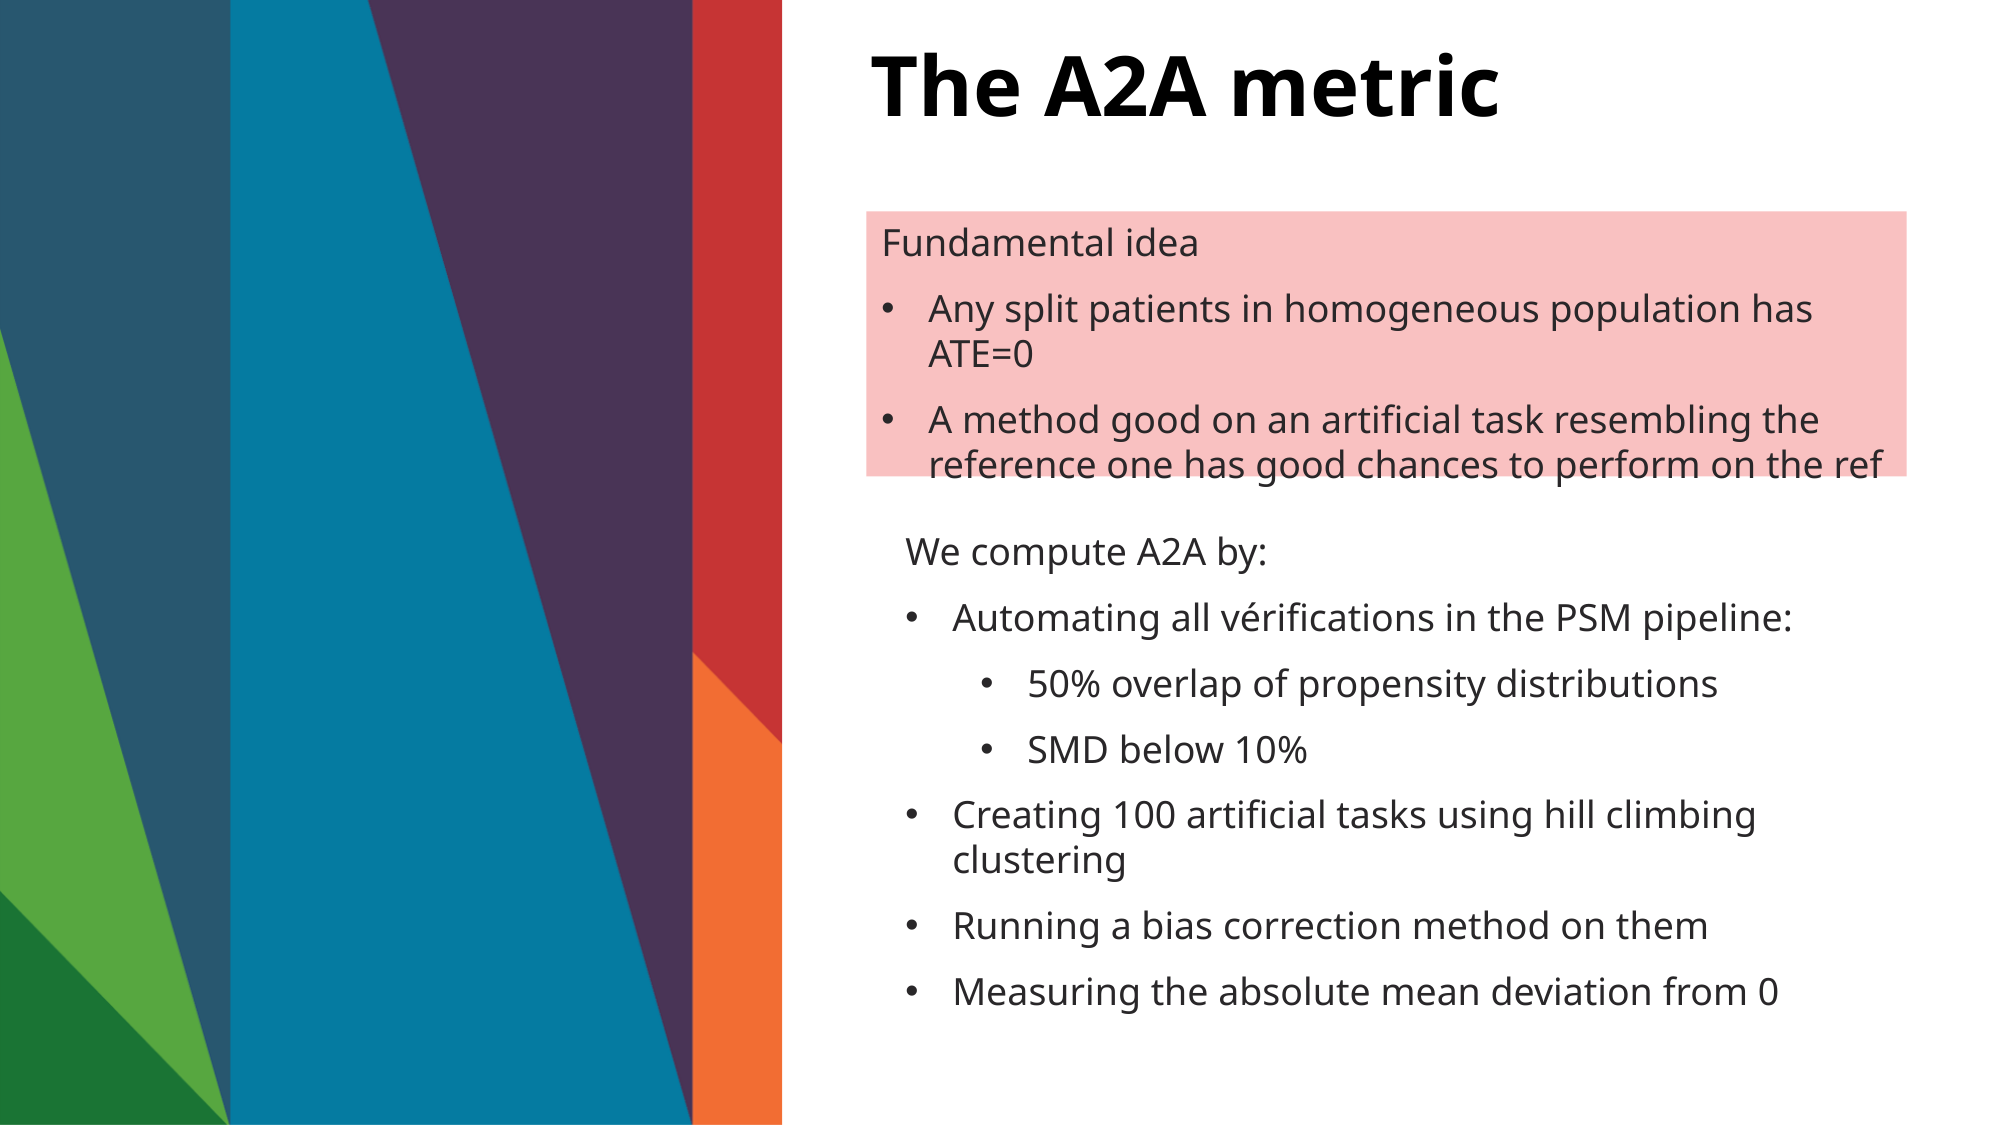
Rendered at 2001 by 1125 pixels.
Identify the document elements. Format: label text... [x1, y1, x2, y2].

title The A2A metric [855, 37, 1918, 233]
list We compute A2A by: Automating all vérifications in the PSM pipeline: 50% overlap of propensity distributions SMD below 10% Creating 100 artificial tasks using hill climbing clustering Running a bias correction method on them Measuring the absolute mean deviation from 0 [852, 520, 1916, 836]
picture [0, 0, 230, 1125]
picture [368, 0, 783, 1125]
text_box Fundamental idea Any split patients in homogeneous population has ATE=0 A method good on an artificial task resembling the reference one has good chances to perform on the ref [866, 211, 1907, 477]
